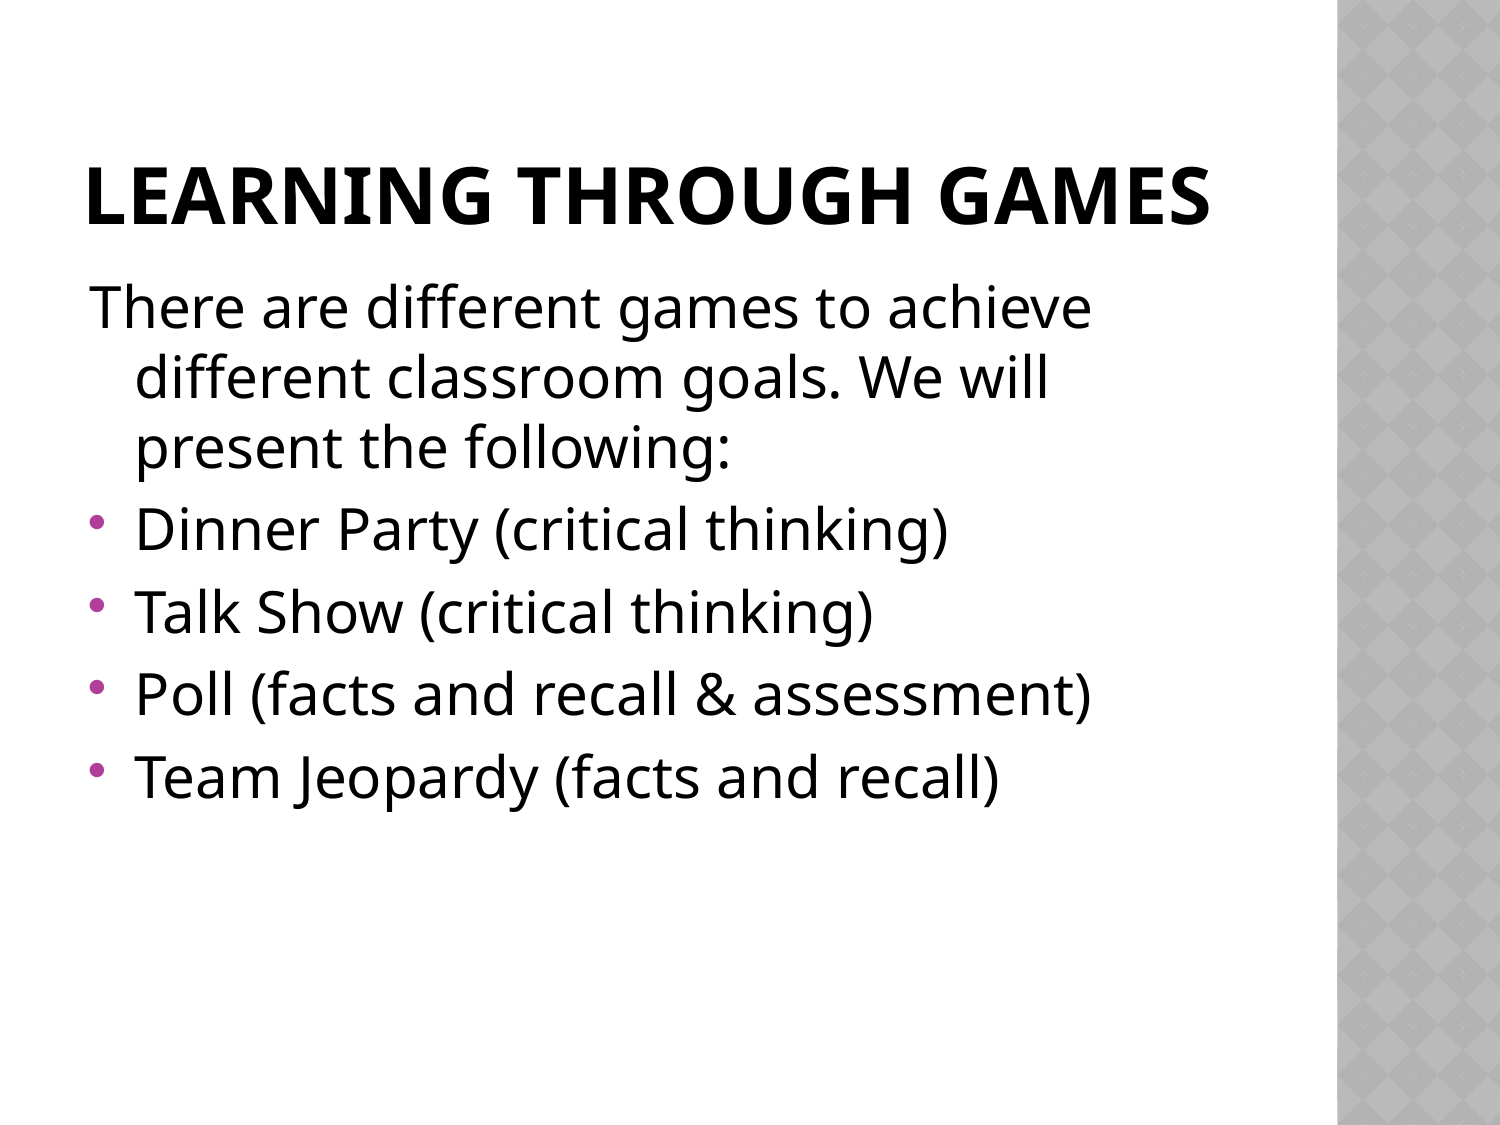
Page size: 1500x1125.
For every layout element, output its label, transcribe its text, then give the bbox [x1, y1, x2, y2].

list There are different games to achieve different classroom goals. We will present the following: Dinner Party (critical thinking) Talk Show (critical thinking) Poll (facts and recall & assessment) Team Jeopardy (facts and recall) [75, 262, 1163, 1005]
title Learning Through Games [75, 52, 1263, 240]
